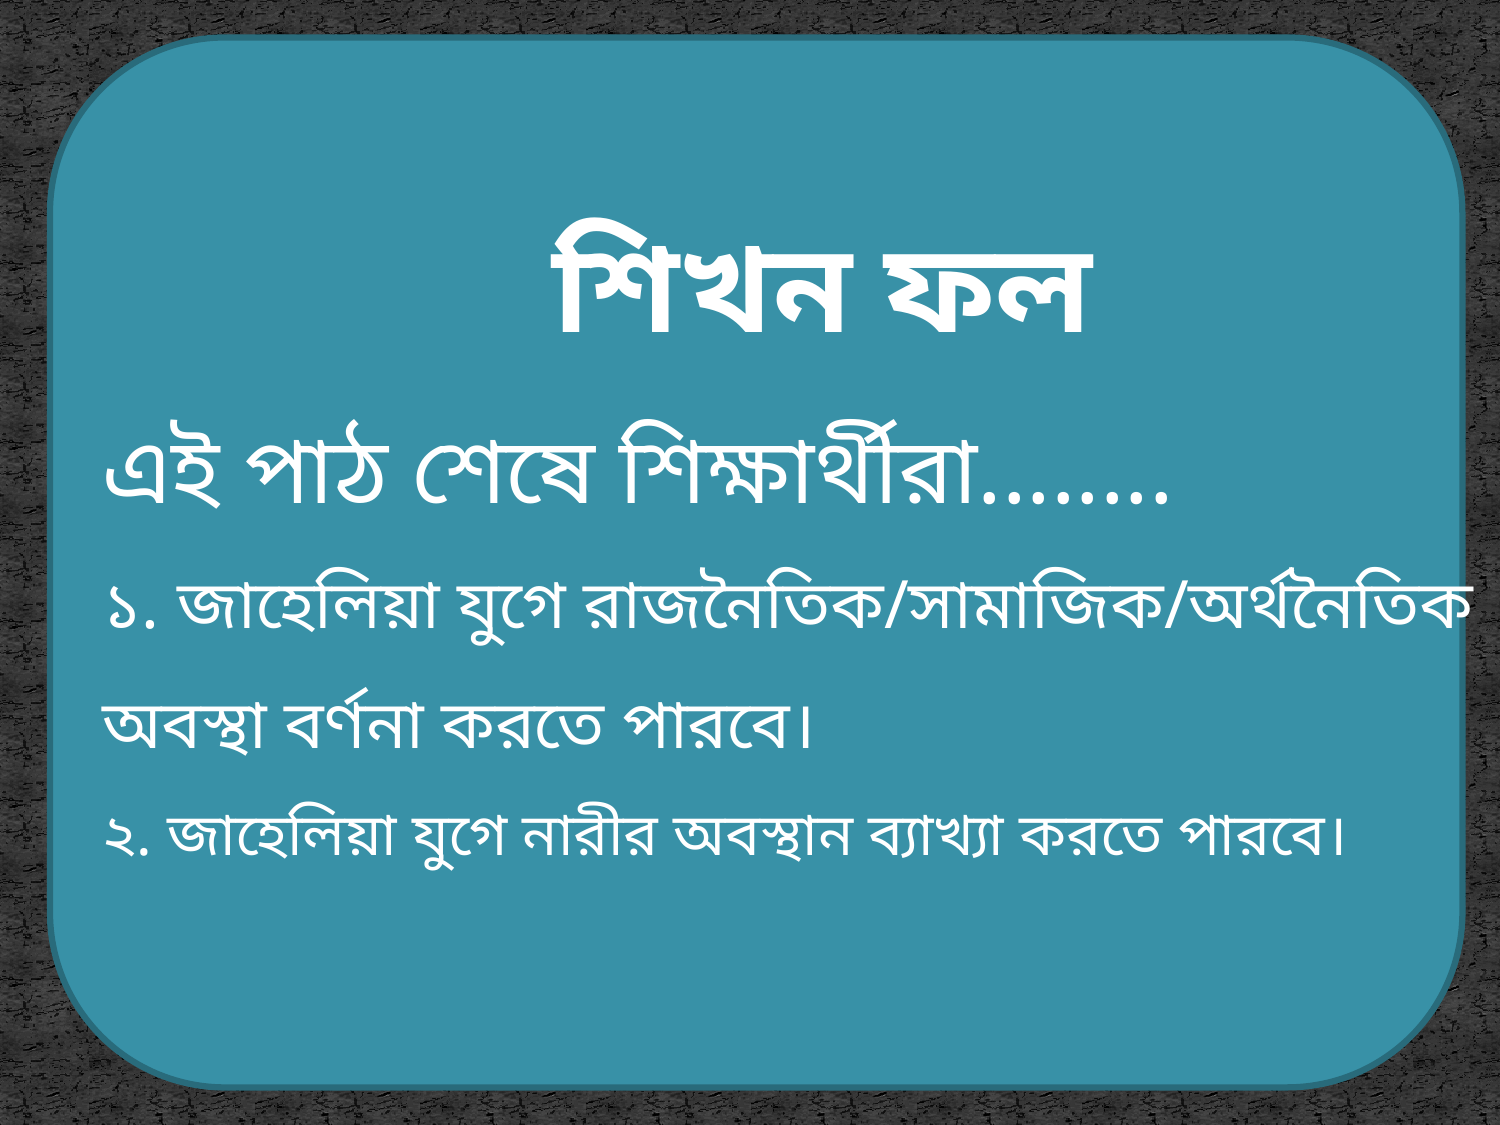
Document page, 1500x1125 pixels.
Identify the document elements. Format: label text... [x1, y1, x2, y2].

text_box [46, 34, 1466, 1091]
text_box শিখন ফল‌ এই পাঠ শেষে শিক্ষার্থীরা........ ১. জাহেলিয়া যুগে রাজনৈতিক/সামাজিক/অর্থনৈতিক অবস্থা বর্ণনা করতে পারবে। ২. জাহেলিয়া যুগে নারীর অবস্থান ব্যাখ্যা করতে পারবে। [87, 124, 1500, 875]
